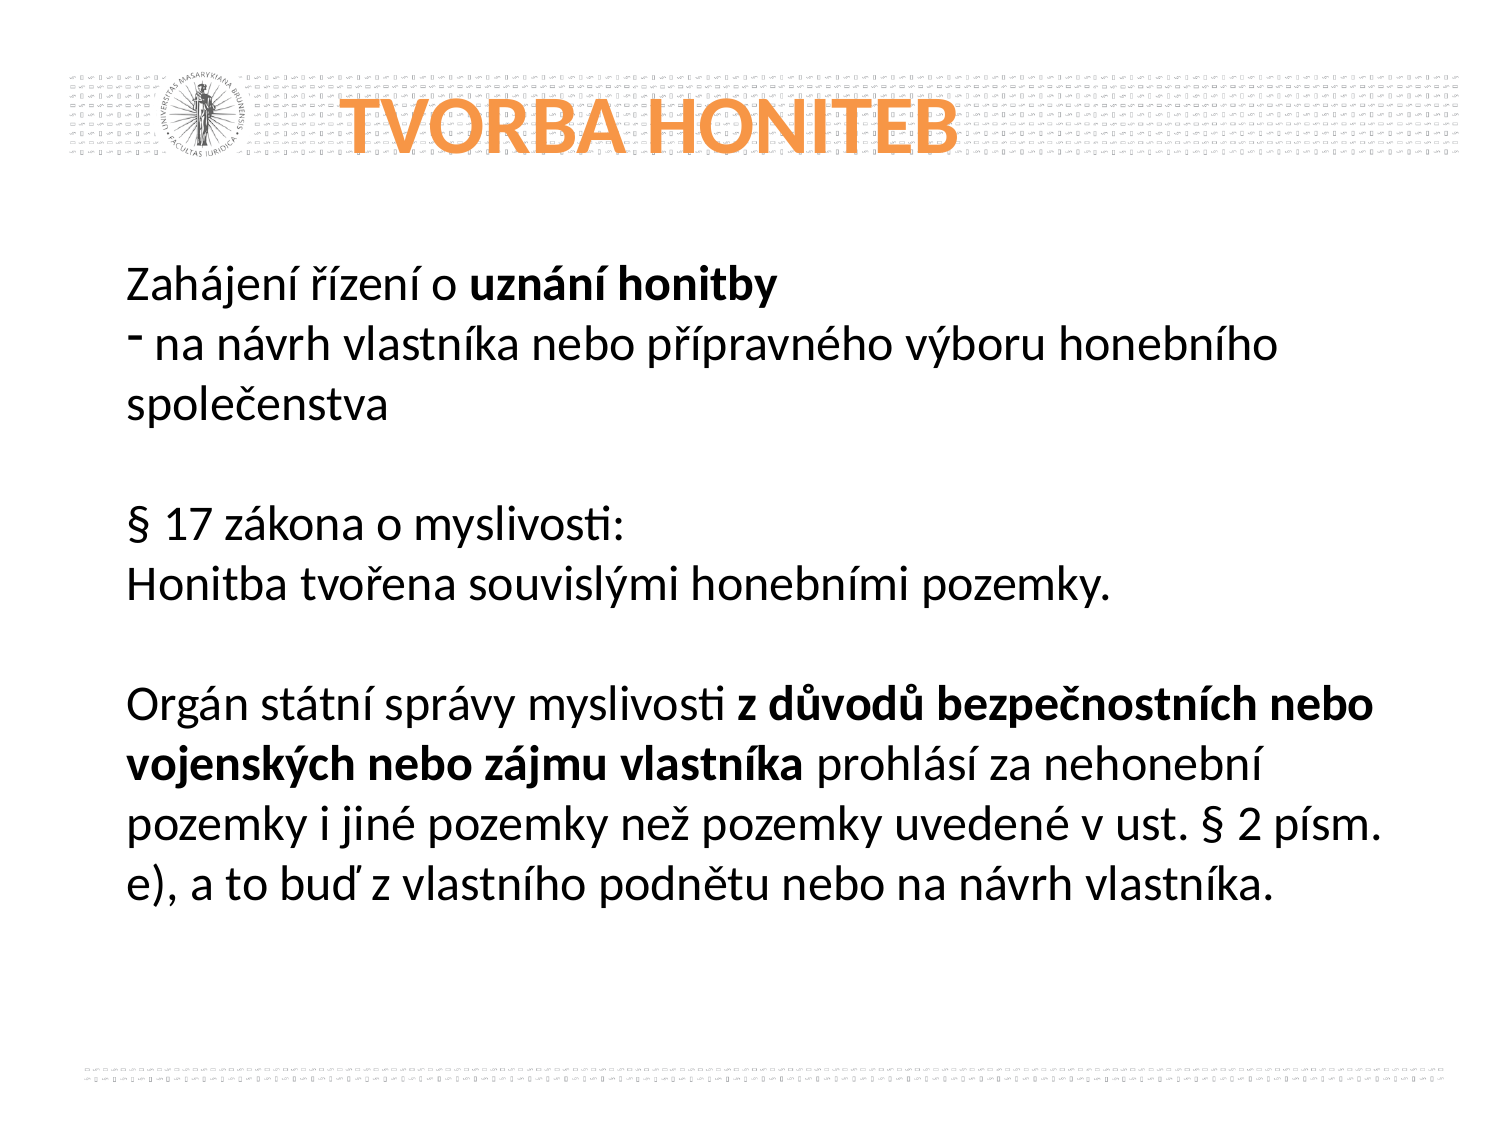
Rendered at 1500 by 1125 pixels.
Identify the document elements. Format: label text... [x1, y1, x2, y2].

list [112, 562, 1463, 1038]
text_box Zahájení řízení o uznání honitby na návrh vlastníka nebo přípravného výboru honebního společenstva § 17 zákona o myslivosti: Honitba tvořena souvislými honebními pozemky. Orgán státní správy myslivosti z důvodů bezpečnostních nebo vojenských nebo zájmu vlastníka prohlásí za nehonební pozemky i jiné pozemky než pozemky uvedené v ust. § 2 písm. e), a to buď z vlastního podnětu nebo na návrh vlastníka. [112, 243, 1435, 979]
picture [13, 1039, 1500, 1116]
picture [0, 42, 1500, 200]
text_box [59, 208, 1495, 562]
